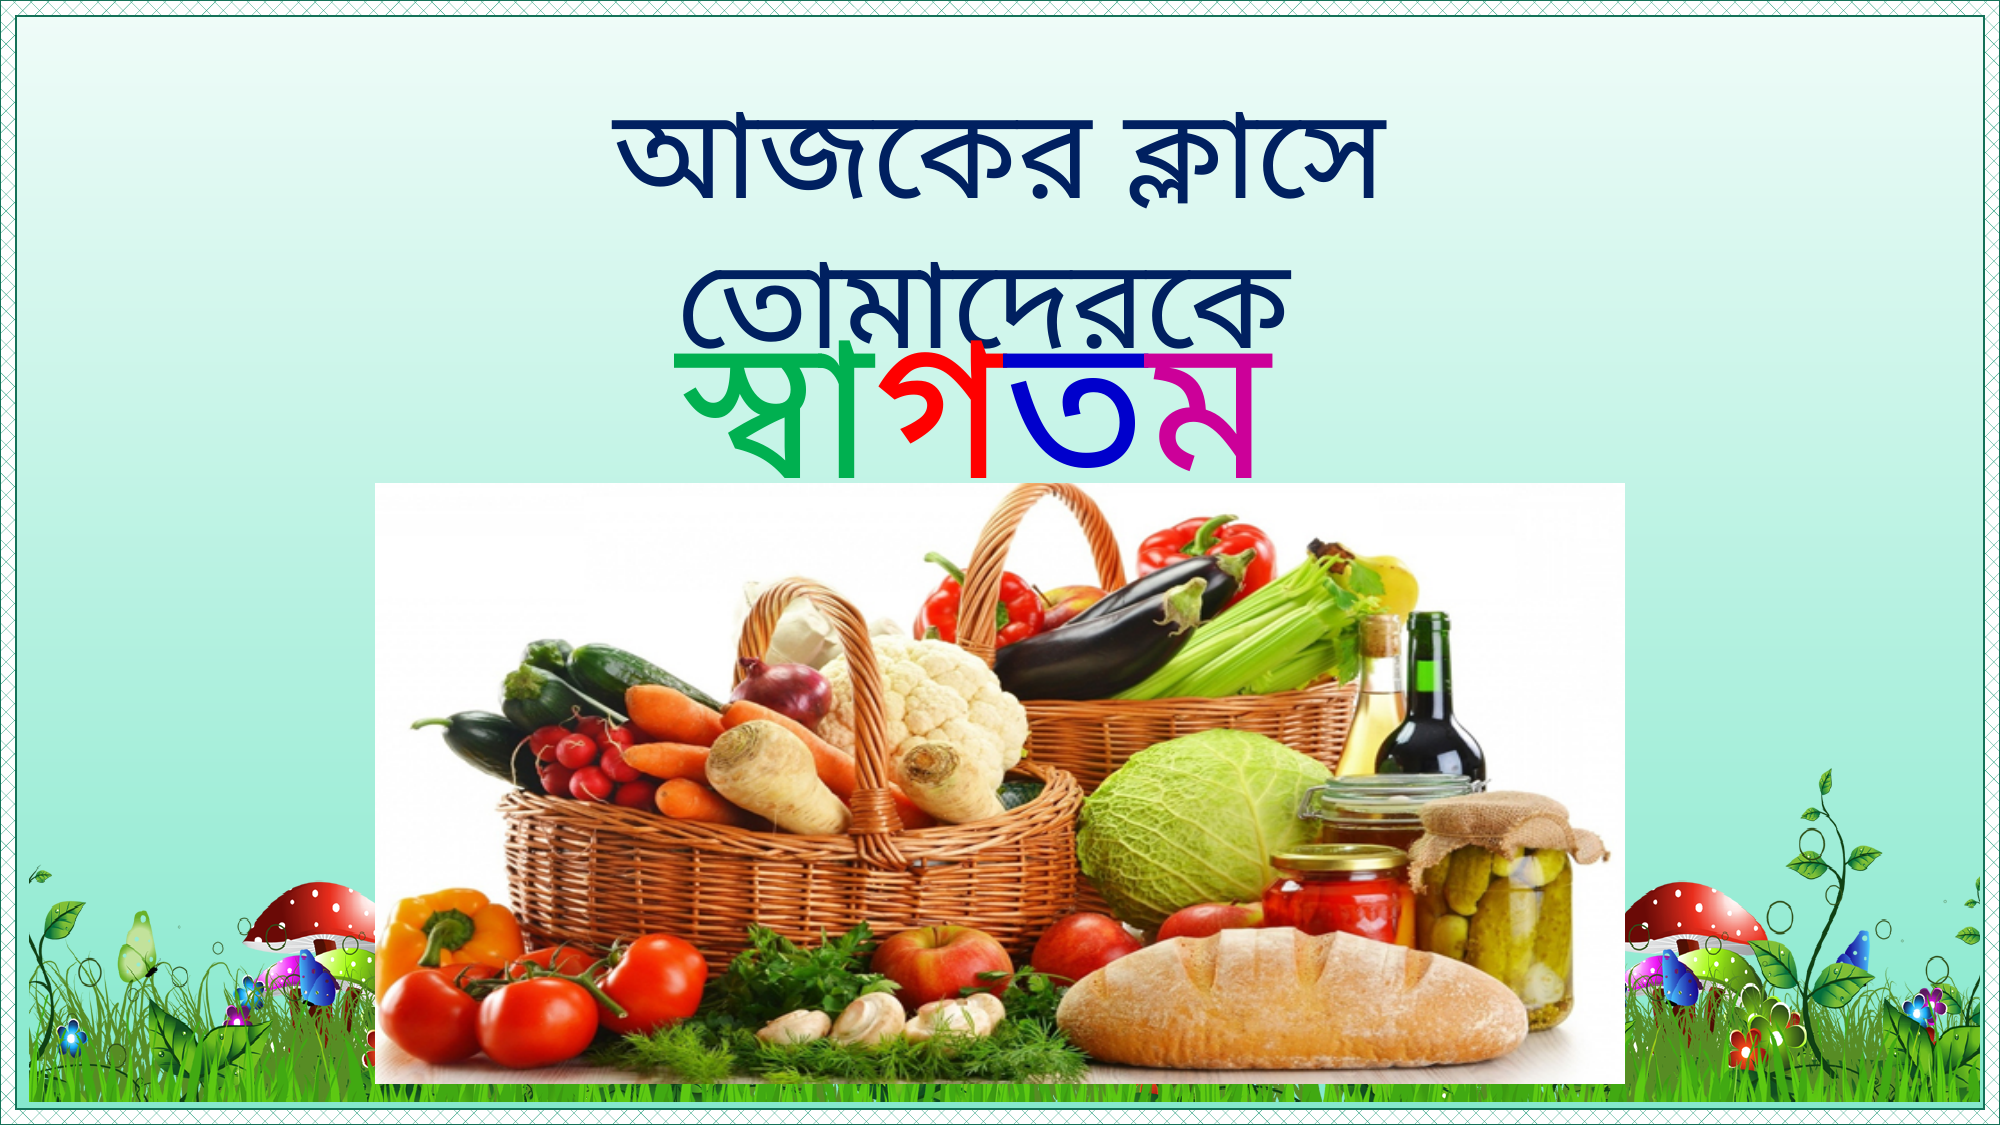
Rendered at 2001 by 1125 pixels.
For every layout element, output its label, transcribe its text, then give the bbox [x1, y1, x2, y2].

text_box [0, 0, 2000, 1125]
picture [29, 483, 1980, 1102]
text_box আজকের ক্লাসে তোমাদেরকে [300, 66, 1700, 382]
text_box স্বাগতম [504, 271, 1444, 483]
